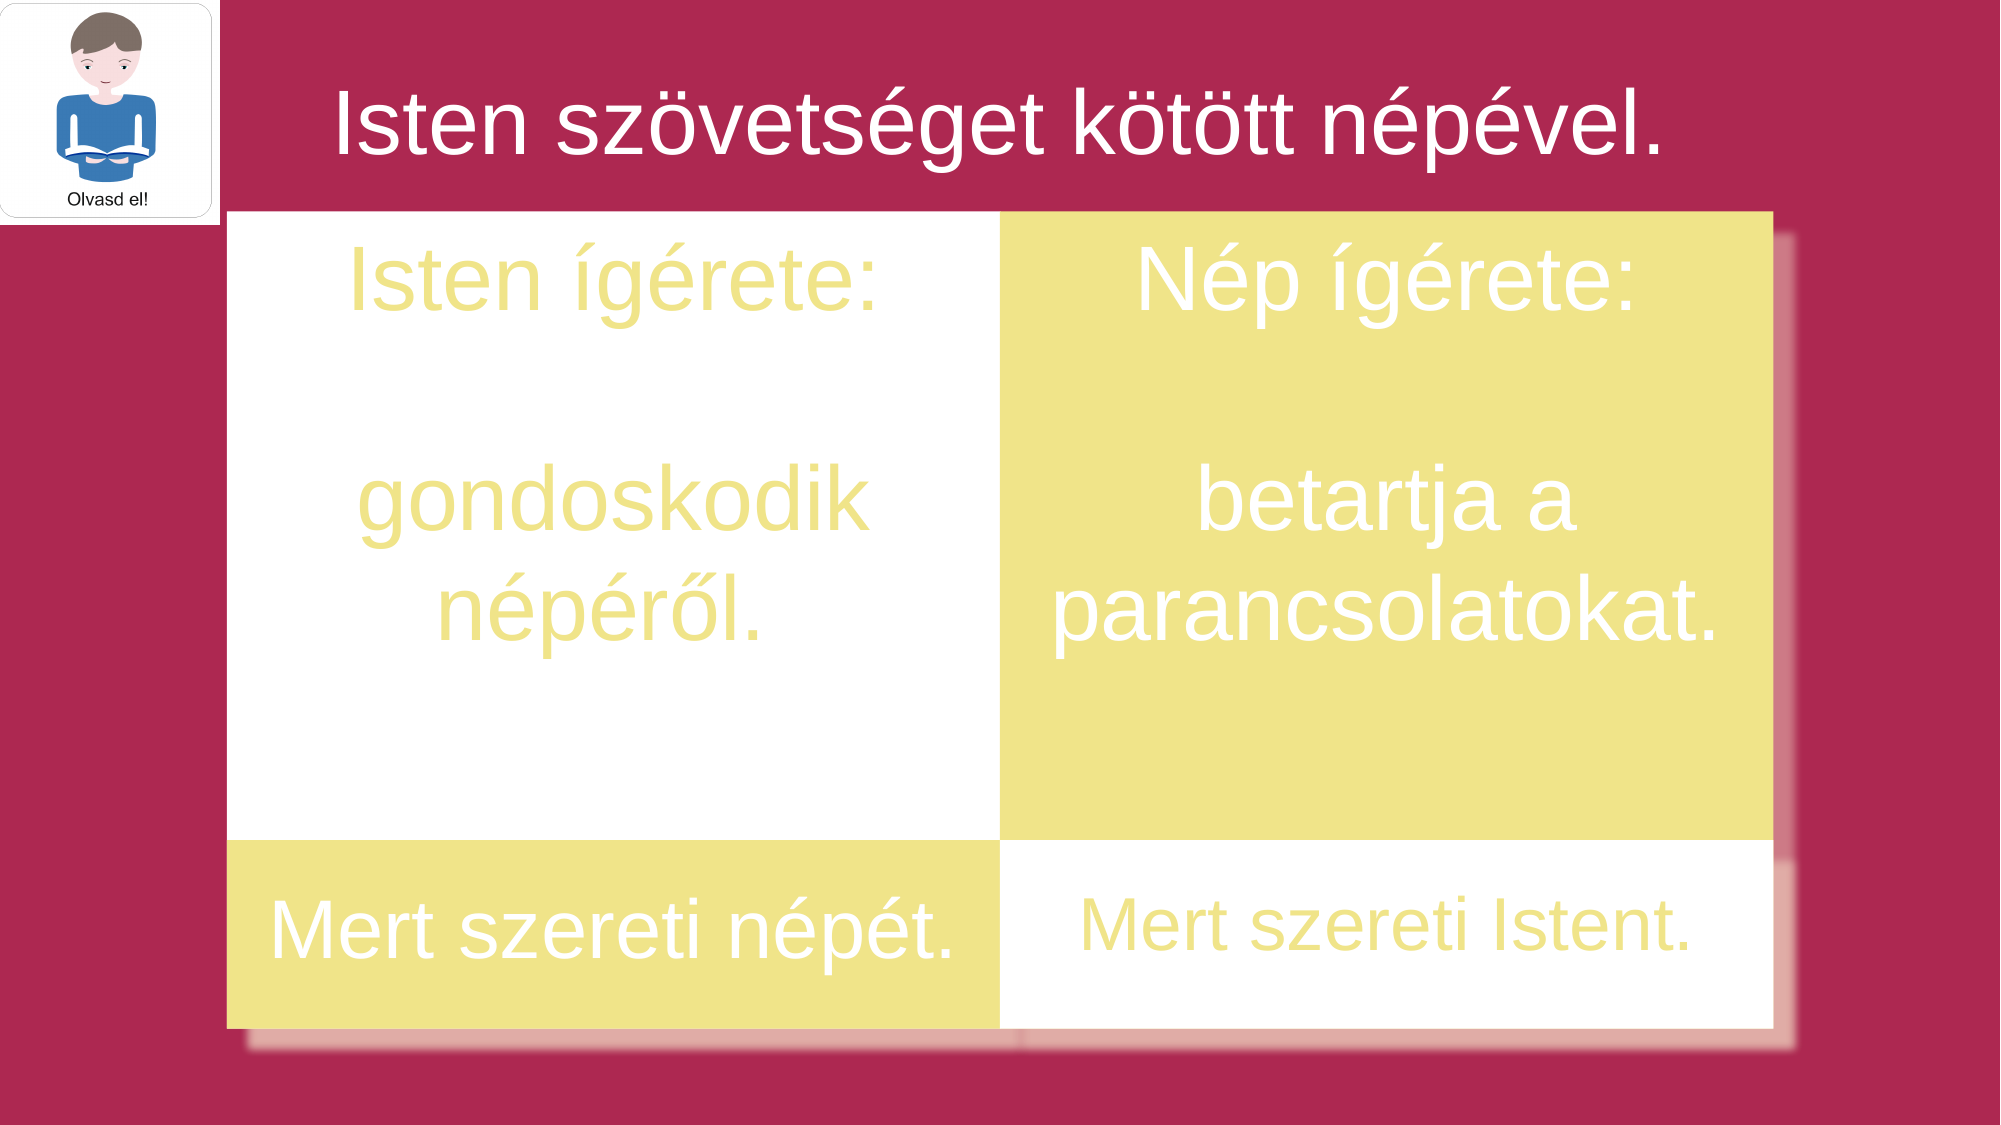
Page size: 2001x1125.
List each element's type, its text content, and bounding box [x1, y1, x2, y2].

text_box Nép ígérete: betartja a parancsolatokat. [999, 210, 1775, 839]
text_box Mert szereti népét. [226, 839, 999, 1030]
text_box Isten szövetséget kötött népével. [220, 55, 1780, 180]
picture [0, 0, 220, 225]
text_box Isten ígérete: gondoskodik népéről. [226, 210, 999, 839]
text_box Mert szereti Istent. [999, 839, 1775, 1030]
